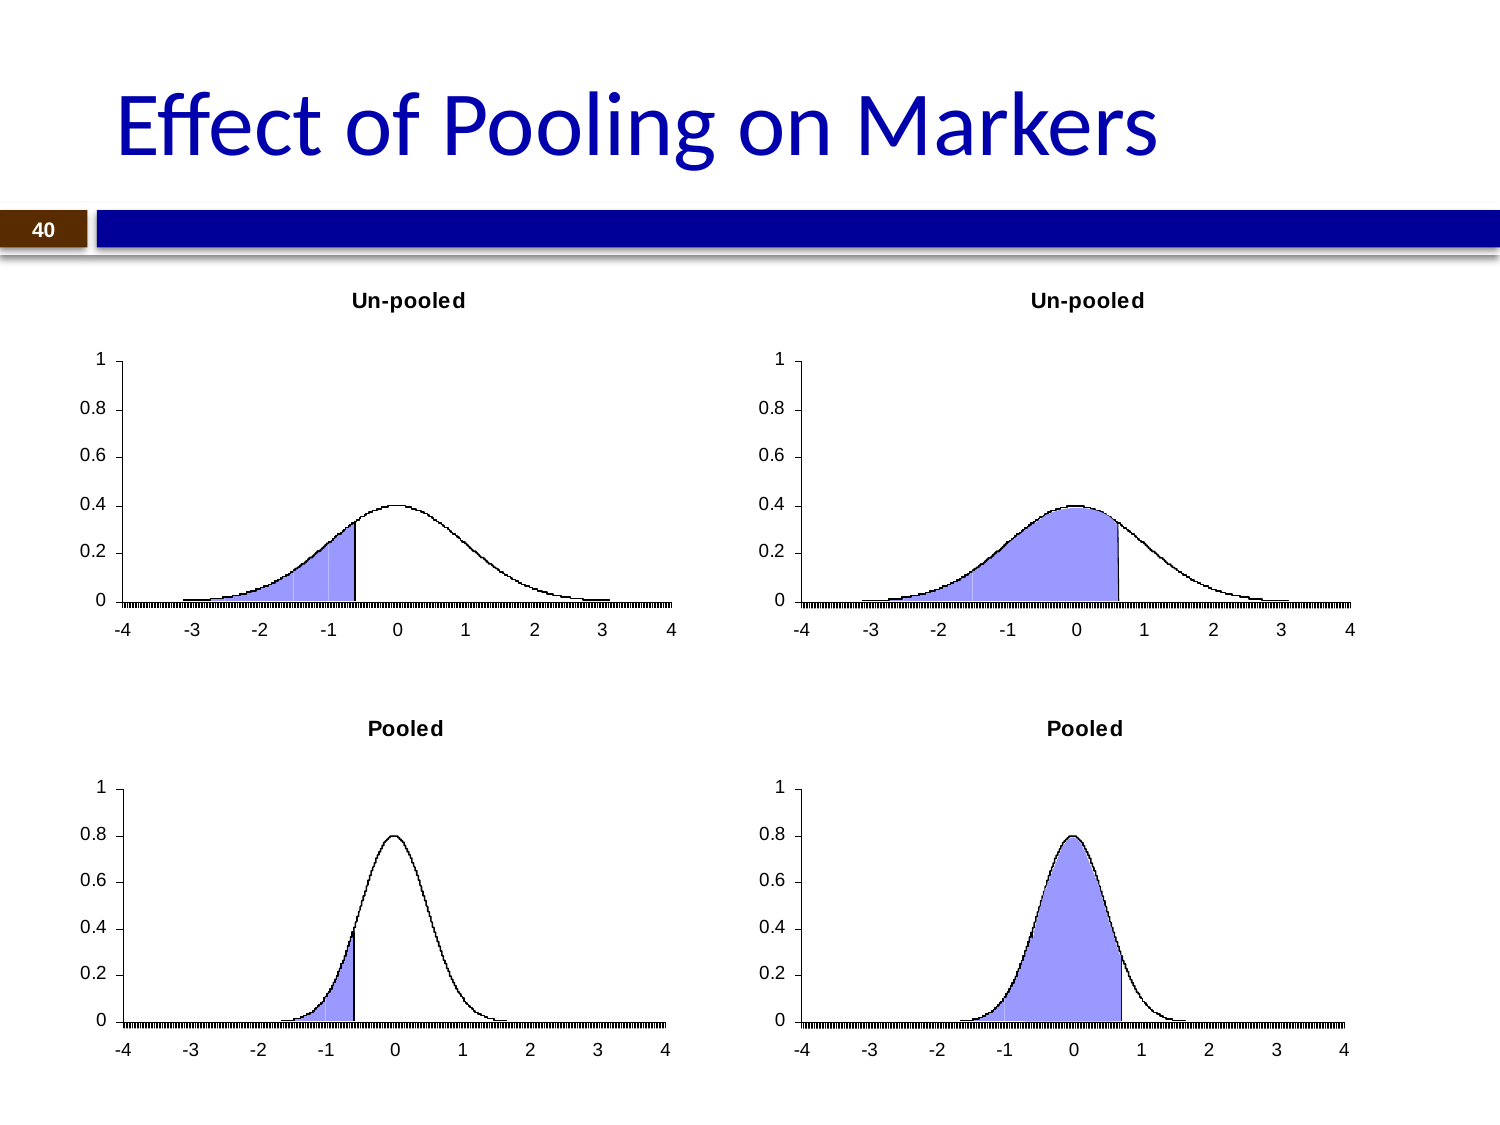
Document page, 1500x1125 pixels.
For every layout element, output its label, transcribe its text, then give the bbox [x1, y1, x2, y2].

picture [52, 265, 1443, 674]
picture [53, 693, 1438, 1094]
title Effect of Pooling on Markers [100, 37, 1438, 200]
slide_number 40 [0, 208, 88, 249]
